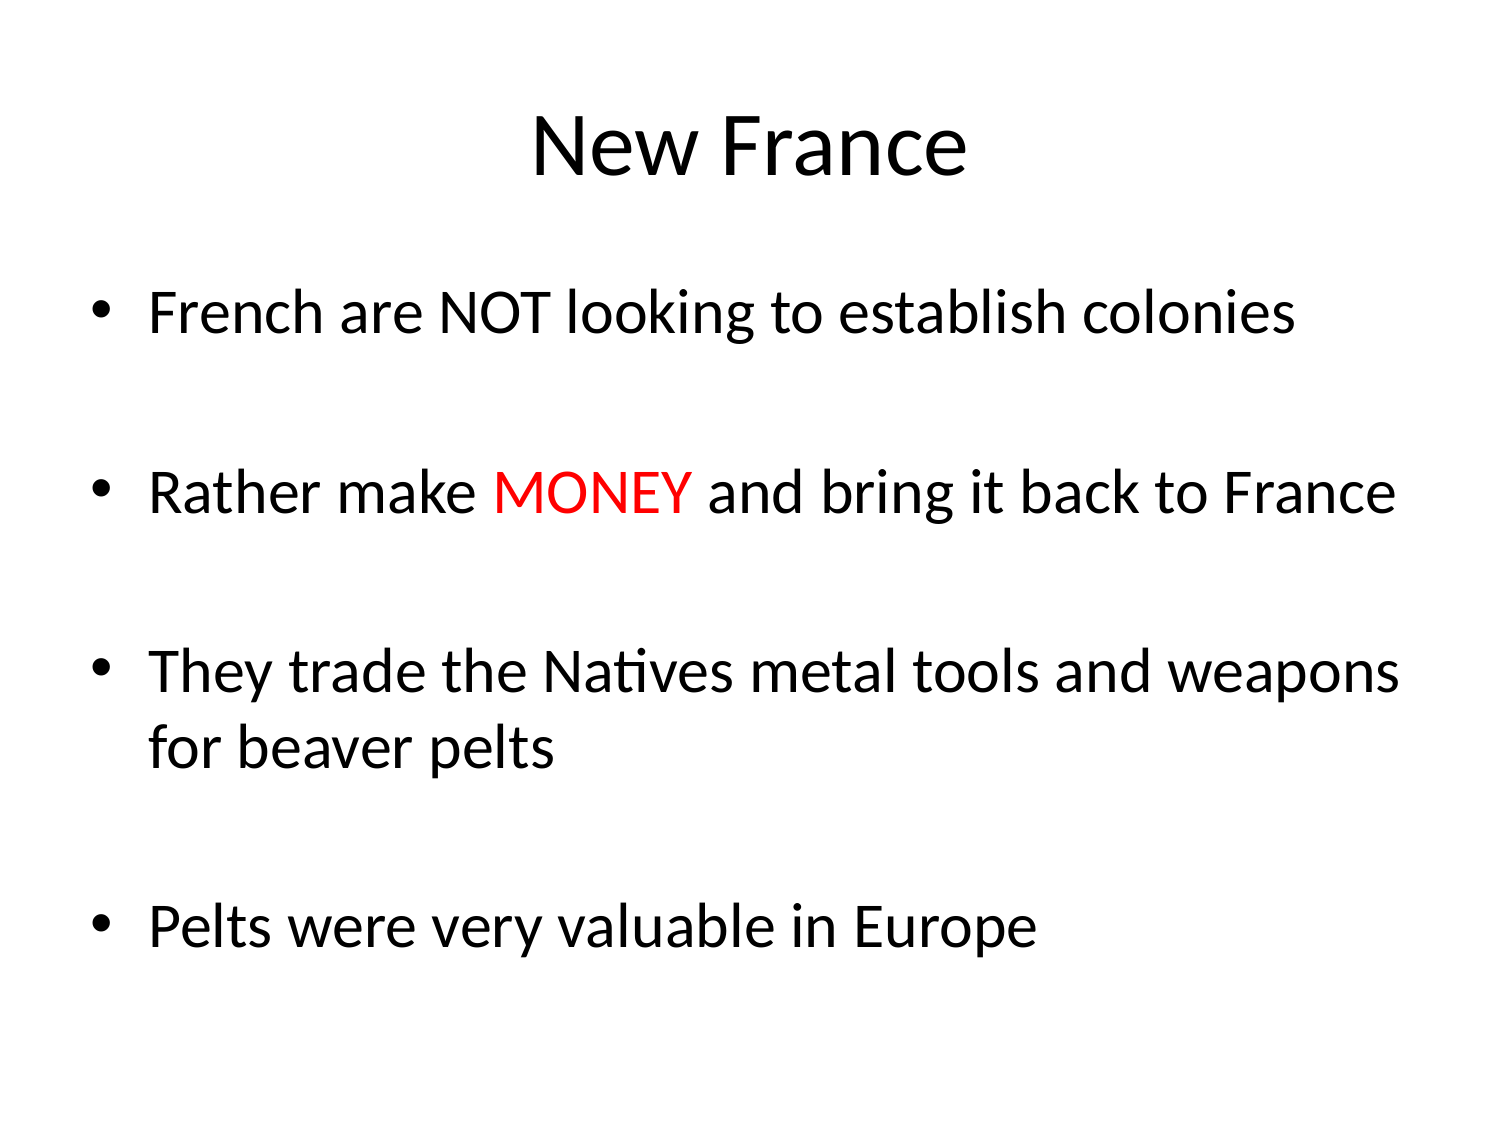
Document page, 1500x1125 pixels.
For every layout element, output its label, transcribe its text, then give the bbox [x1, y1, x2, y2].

list French are NOT looking to establish colonies Rather make MONEY and bring it back to France They trade the Natives metal tools and weapons for beaver pelts Pelts were very valuable in Europe [75, 262, 1425, 1005]
title New France [75, 45, 1425, 233]
